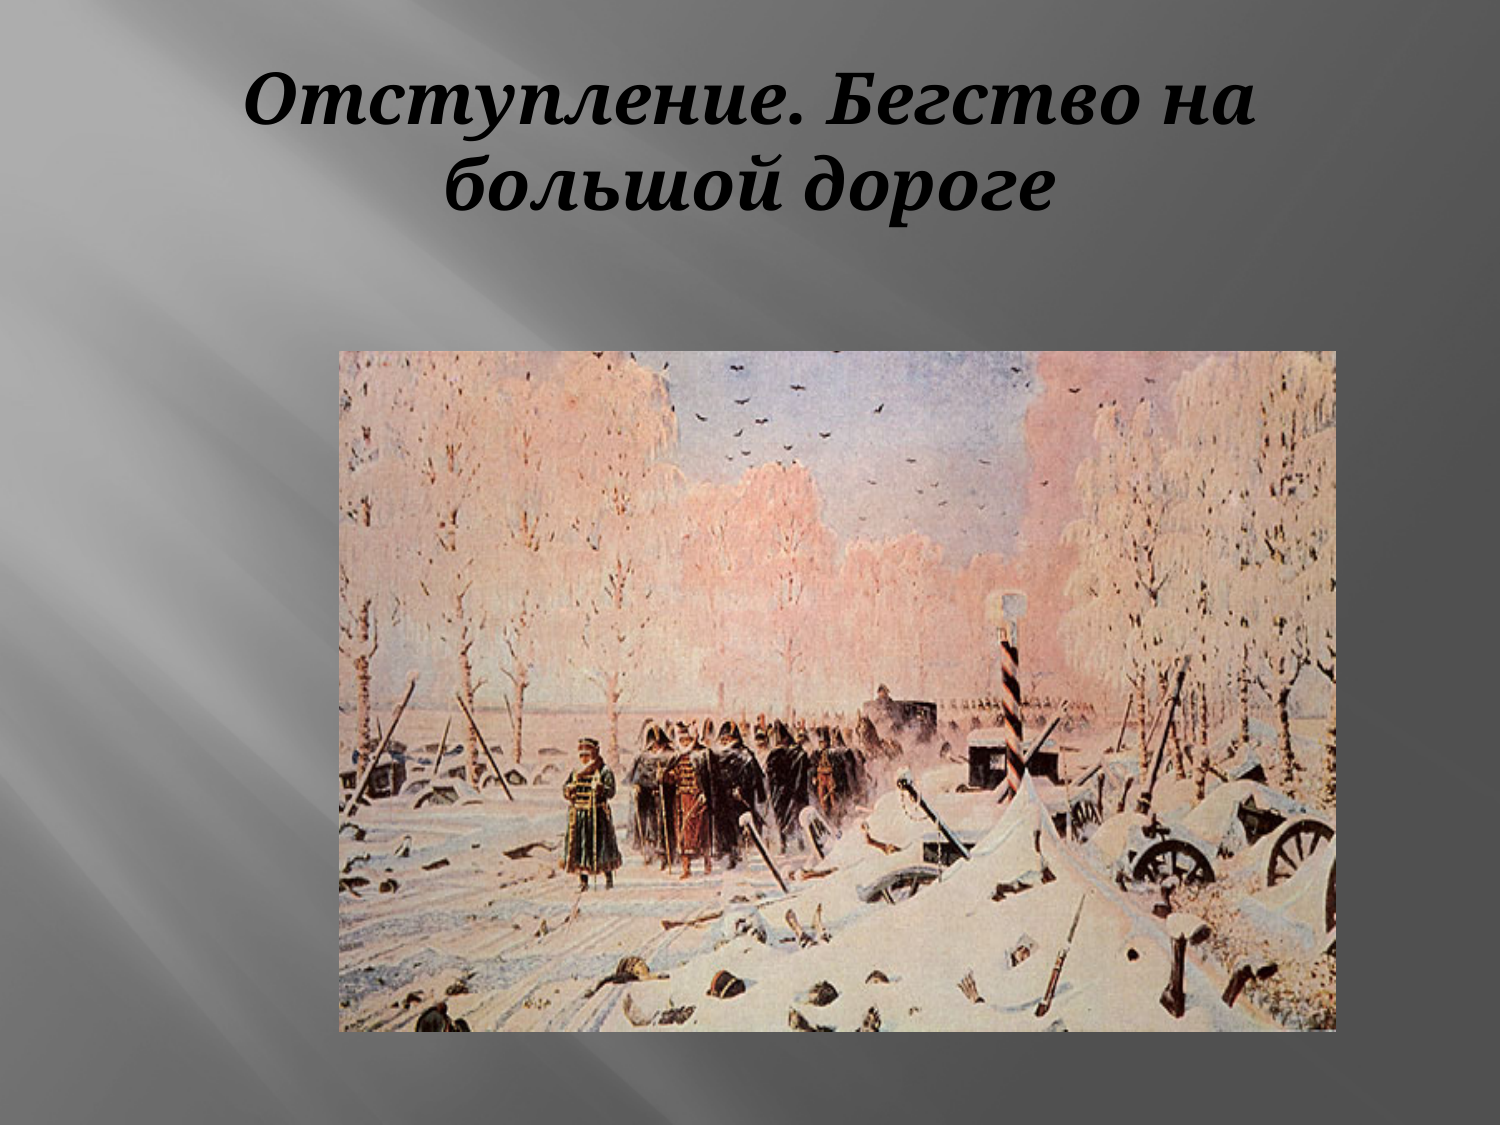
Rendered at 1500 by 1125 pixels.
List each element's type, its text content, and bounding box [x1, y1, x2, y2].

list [339, 351, 1337, 1032]
title Отступление. Бегство на большой дороге [75, 45, 1425, 233]
